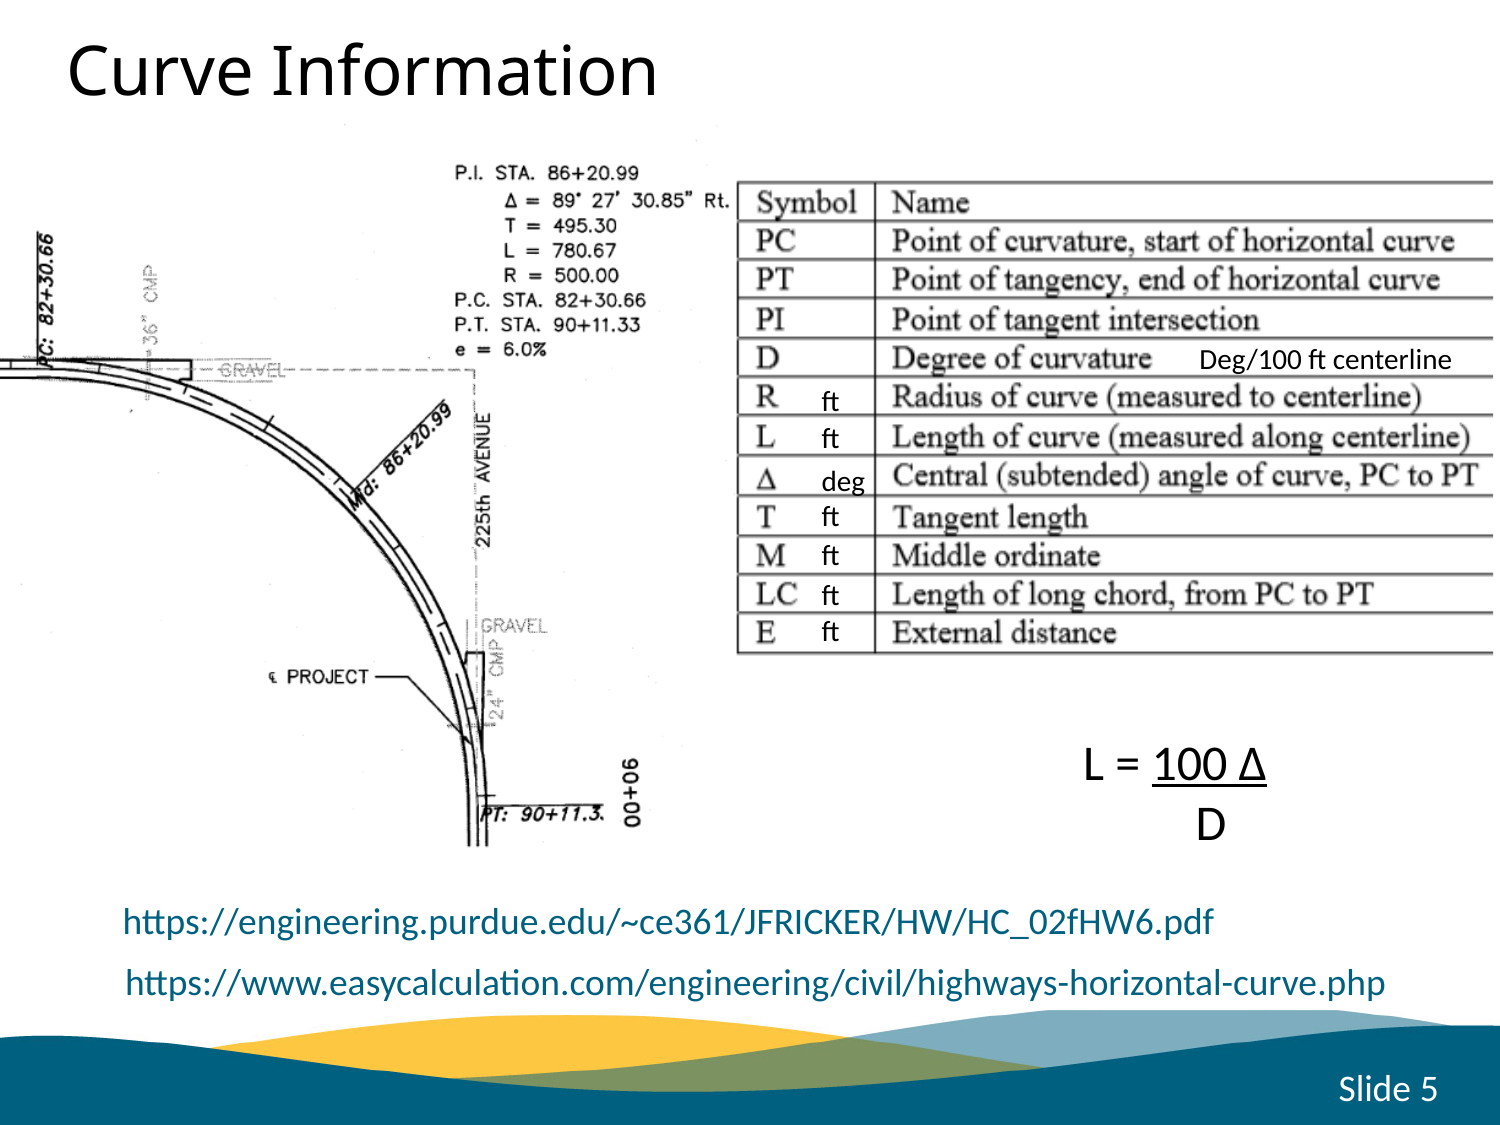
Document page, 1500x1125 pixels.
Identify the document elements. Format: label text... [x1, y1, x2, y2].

text_box Slide 5 [1323, 1056, 1494, 1125]
picture [0, 0, 1500, 1091]
text_box L = 100 ∆ D [1068, 723, 1374, 859]
text_box https://engineering.purdue.edu/~ce361/JFRICKER/HW/HC_02fHW6.pdf [107, 889, 1374, 950]
title Curve Information [51, 0, 916, 146]
text_box https://www.easycalculation.com/engineering/civil/highways-horizontal-curve.php [110, 950, 1441, 1011]
